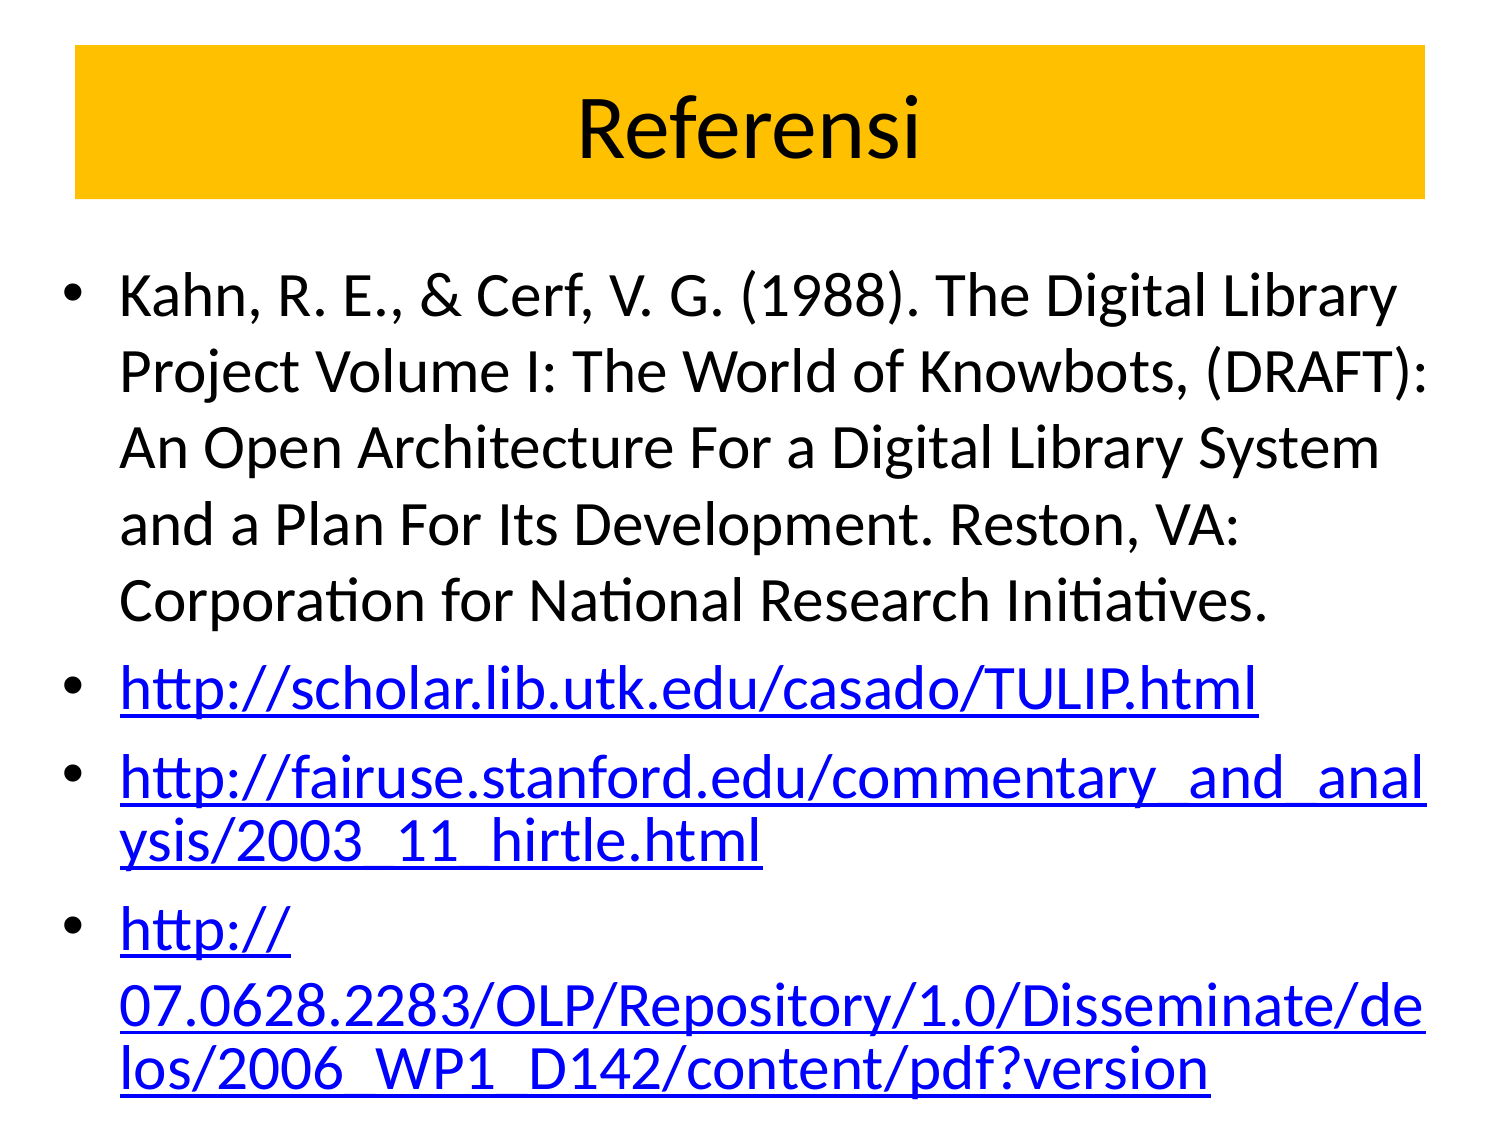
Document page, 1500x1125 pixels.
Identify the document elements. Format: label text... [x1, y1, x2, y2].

title Referensi [75, 45, 1425, 200]
list Kahn, R. E., & Cerf, V. G. (1988). The Digital Library Project Volume I: The World of Knowbots, (DRAFT): An Open Architecture For a Digital Library System and a Plan For Its Development. Reston, VA: Corporation for National Research Initiatives. http://scholar.lib.utk.edu/casado/TULIP.html http://fairuse.stanford.edu/commentary_and_analysis/2003_11_hirtle.html http://07.0628.2283/OLP/Repository/1.0/Disseminate/delos/2006_WP1_D142/content/pdf?version [46, 246, 1454, 1067]
